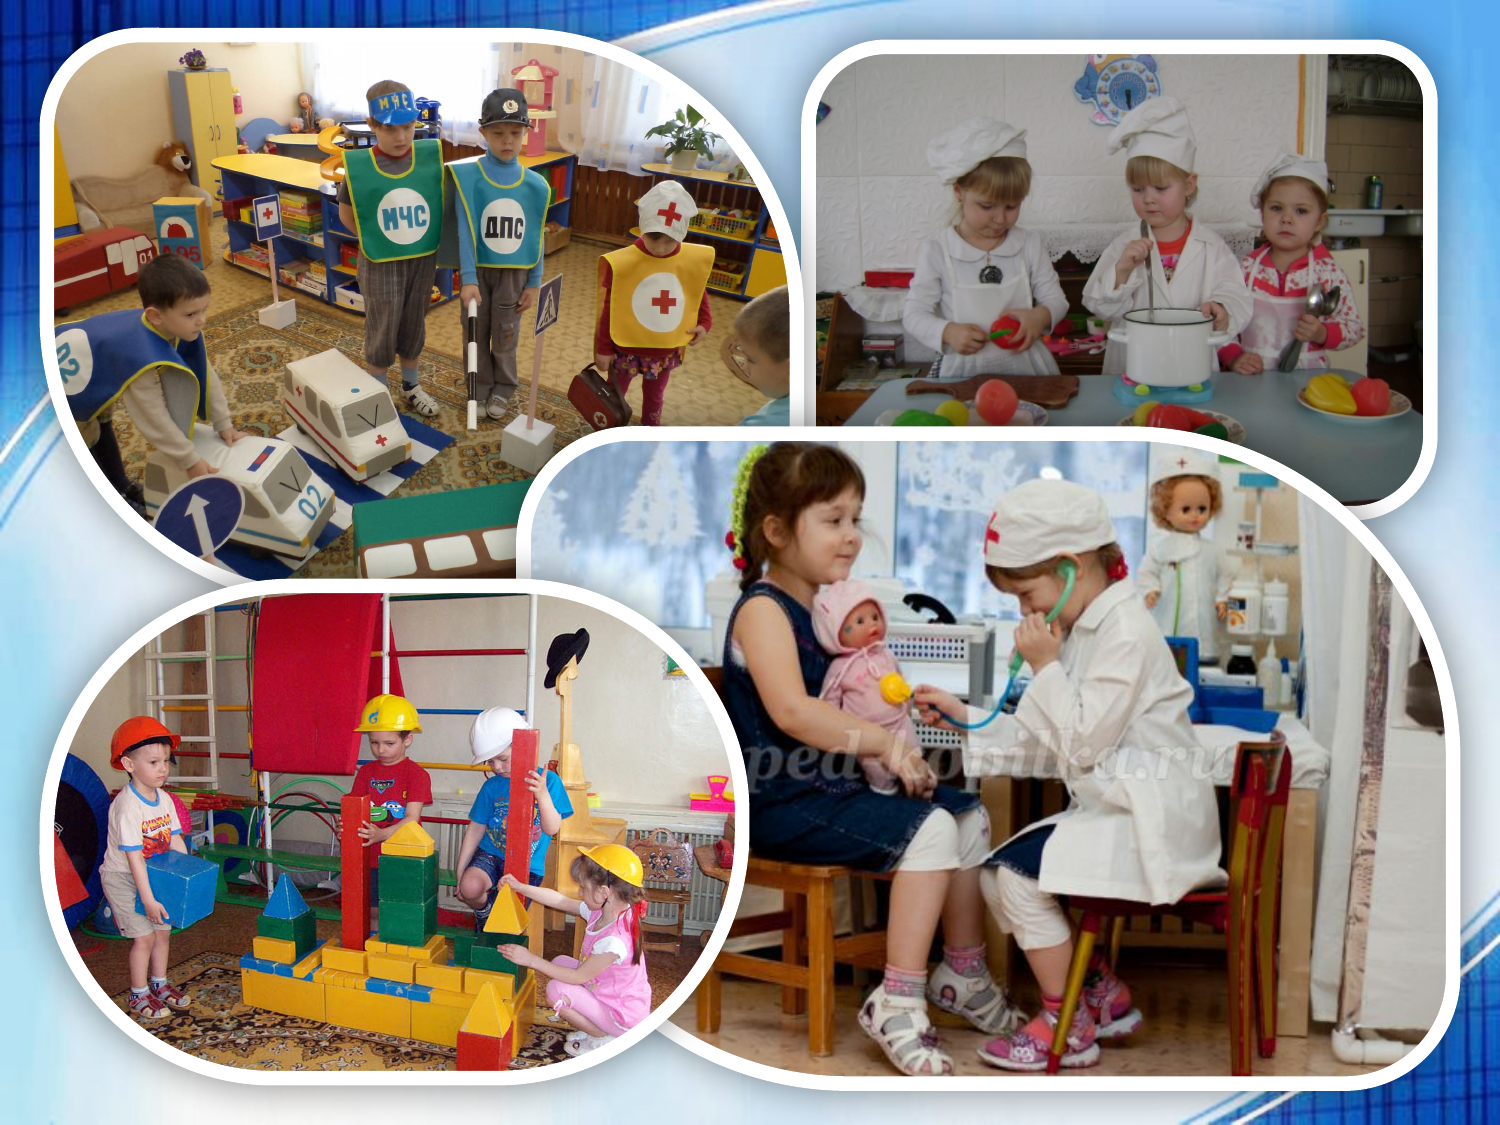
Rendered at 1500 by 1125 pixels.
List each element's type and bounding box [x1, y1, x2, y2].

picture [0, 0, 1500, 1125]
list [46, 34, 798, 585]
